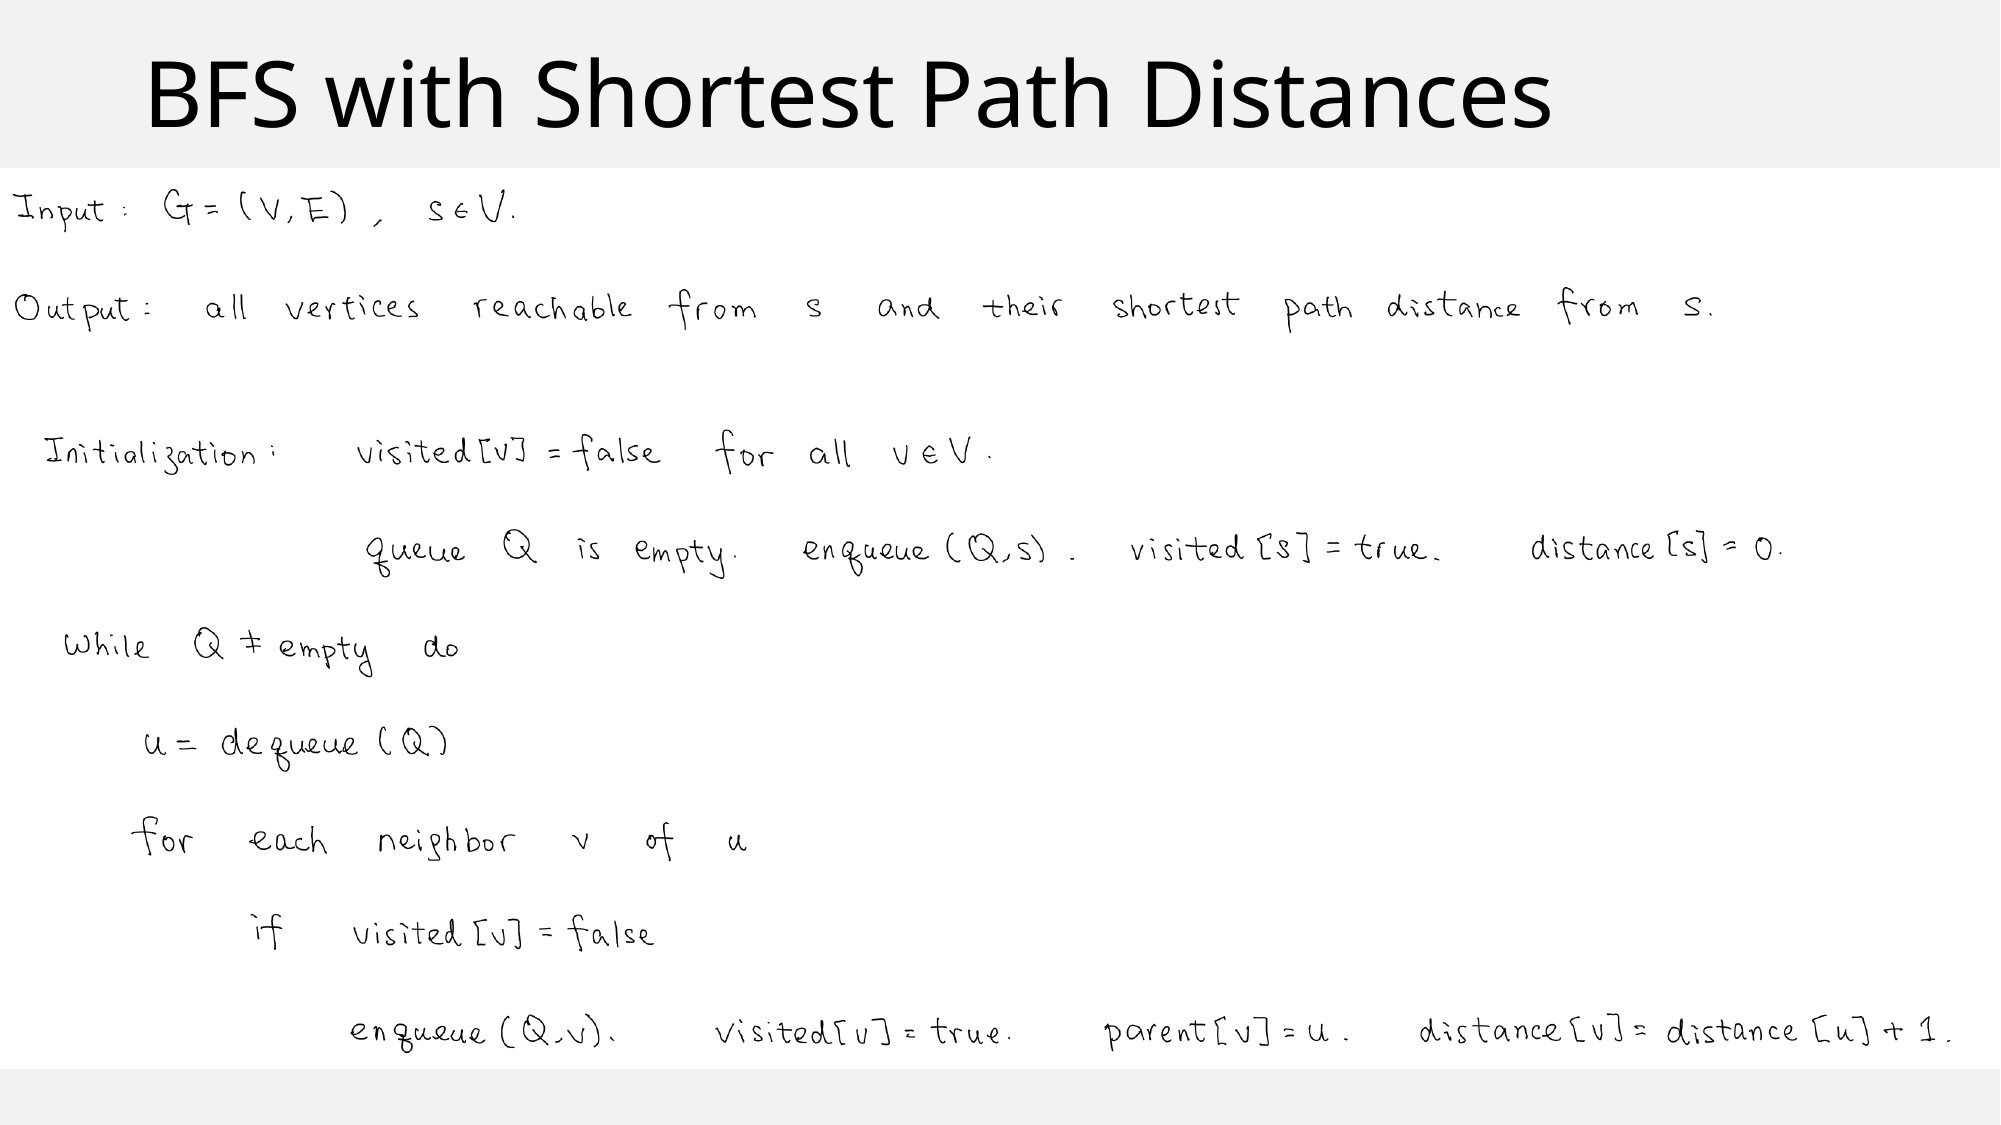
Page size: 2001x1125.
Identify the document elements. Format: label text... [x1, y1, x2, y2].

title BFS with Shortest Path Distances [128, 17, 1854, 168]
picture [0, 168, 2000, 1069]
